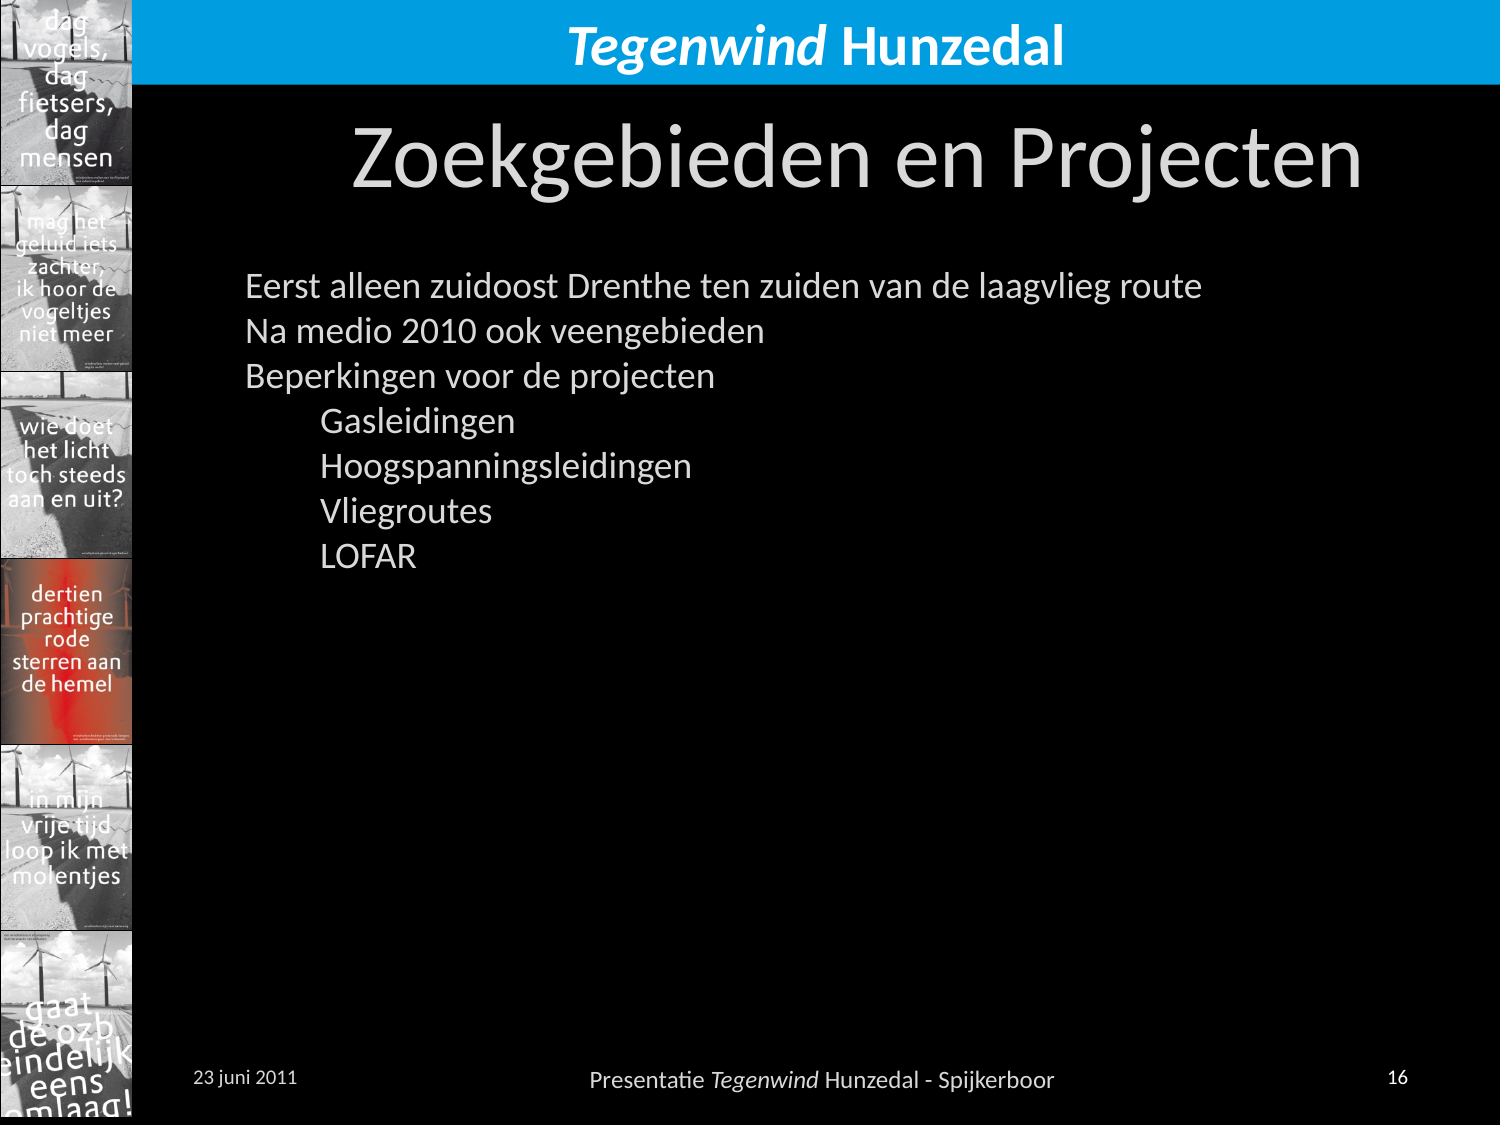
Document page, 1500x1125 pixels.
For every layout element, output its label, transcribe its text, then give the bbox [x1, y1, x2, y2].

title Zoekgebieden en Projecten [217, 87, 1500, 234]
list Eerst alleen zuidoost Drenthe ten zuiden van de laagvlieg route Na medio 2010 ook veengebieden Beperkingen voor de projecten Gasleidingen Hoogspanningsleidingen Vliegroutes LOFAR [230, 253, 1500, 1030]
picture [0, 0, 132, 1117]
